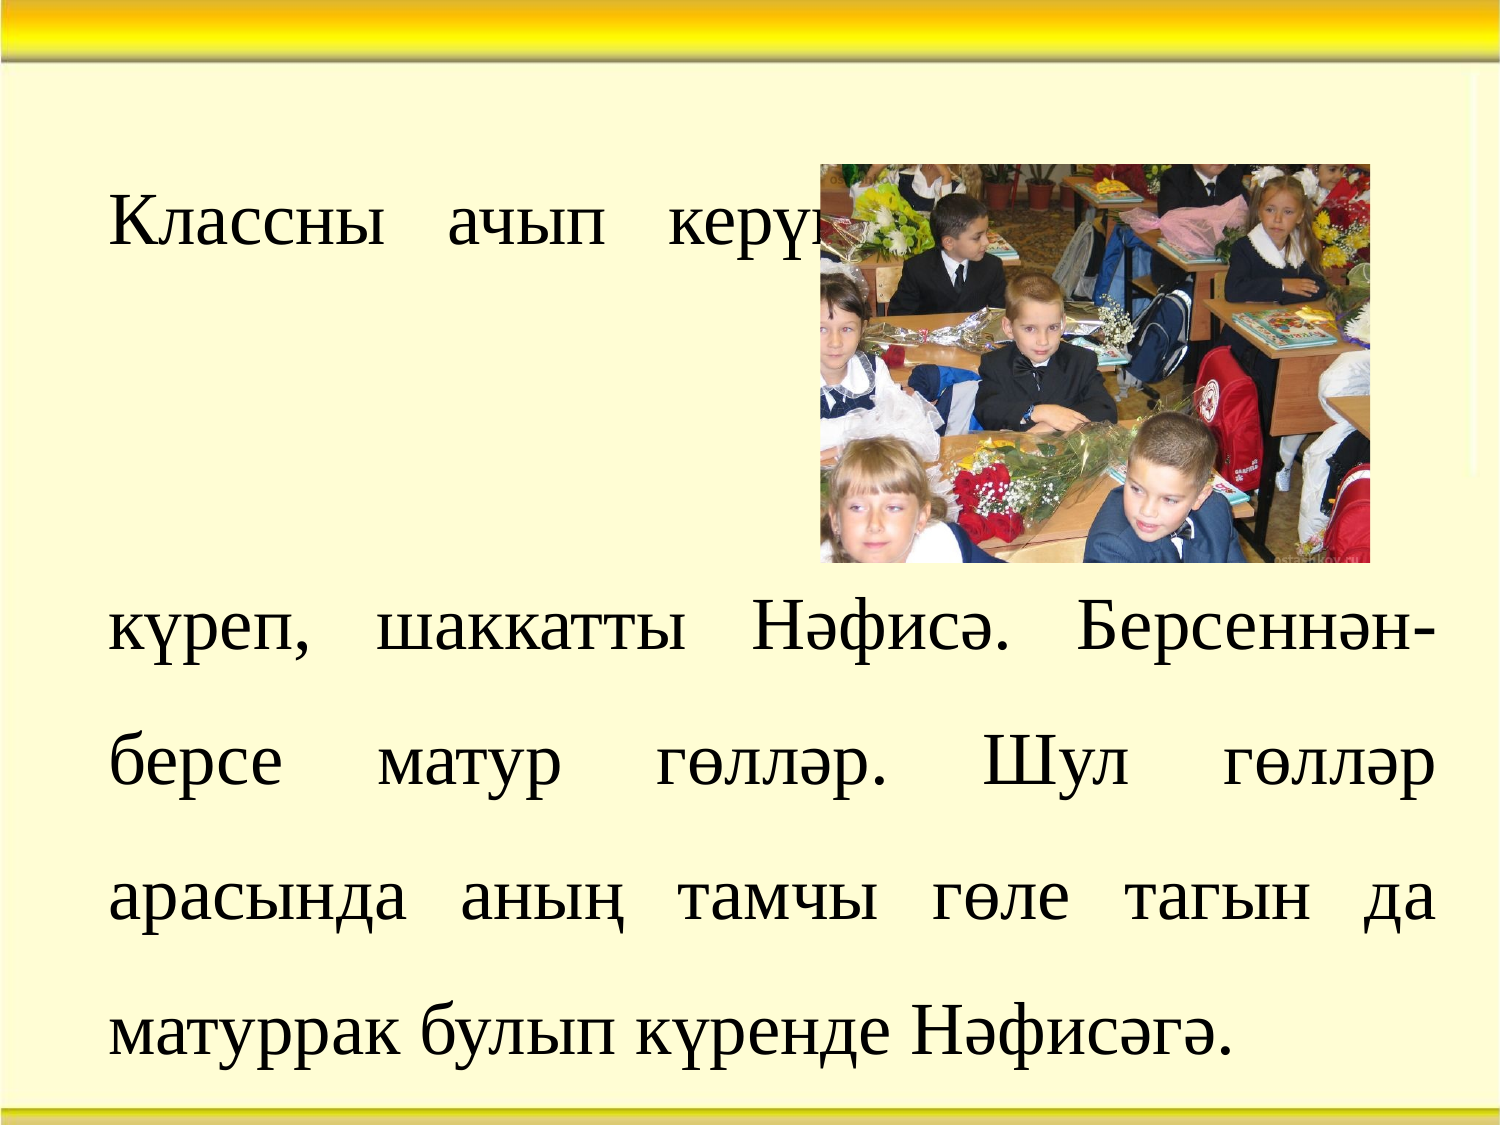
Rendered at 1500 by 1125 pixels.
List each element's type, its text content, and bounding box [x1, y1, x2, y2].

picture [0, 0, 1500, 1125]
text_box Классны ачып керүгә, күреп, шаккатты Нәфисә. Берсеннән-берсе матур гөлләр. Шул гөлләр арасында аның тамчы гөле тагын да матуррак булып күренде Нәфисәгә. [93, 117, 1454, 1077]
